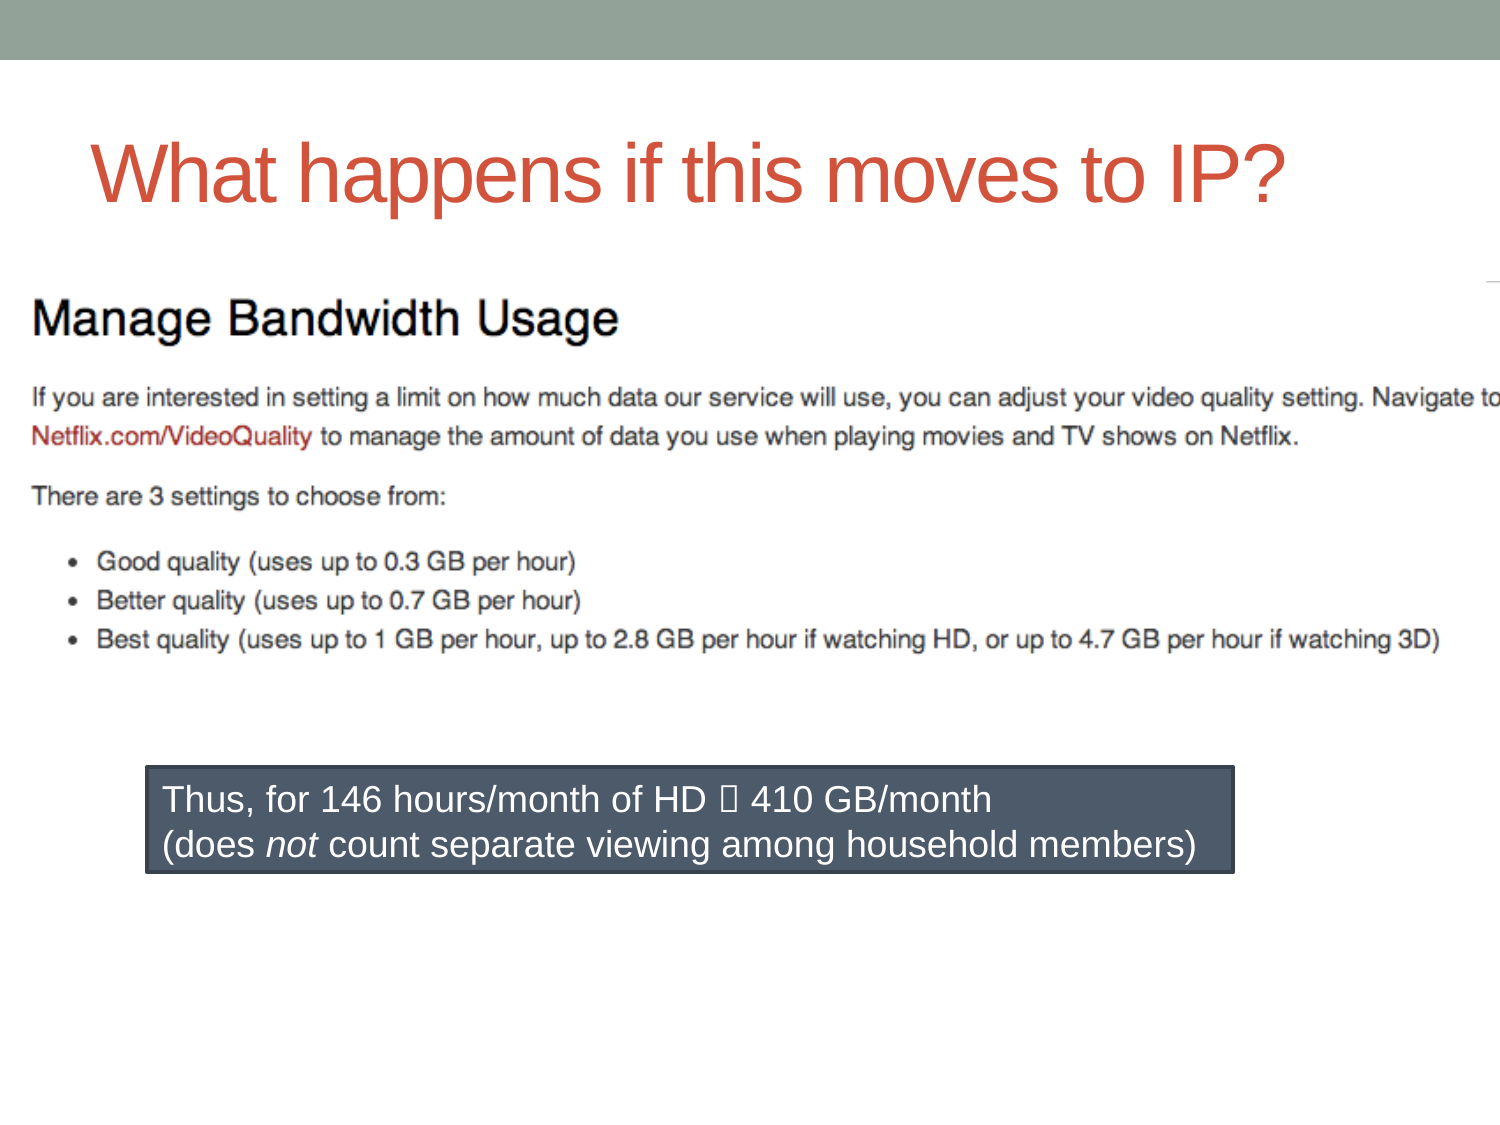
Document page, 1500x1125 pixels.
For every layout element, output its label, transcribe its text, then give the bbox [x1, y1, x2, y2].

title What happens if this moves to IP? [75, 87, 1425, 250]
picture [20, 281, 1500, 675]
text_box Thus, for 146 hours/month of HD  410 GB/month (does not count separate viewing among household members) [145, 765, 1235, 874]
